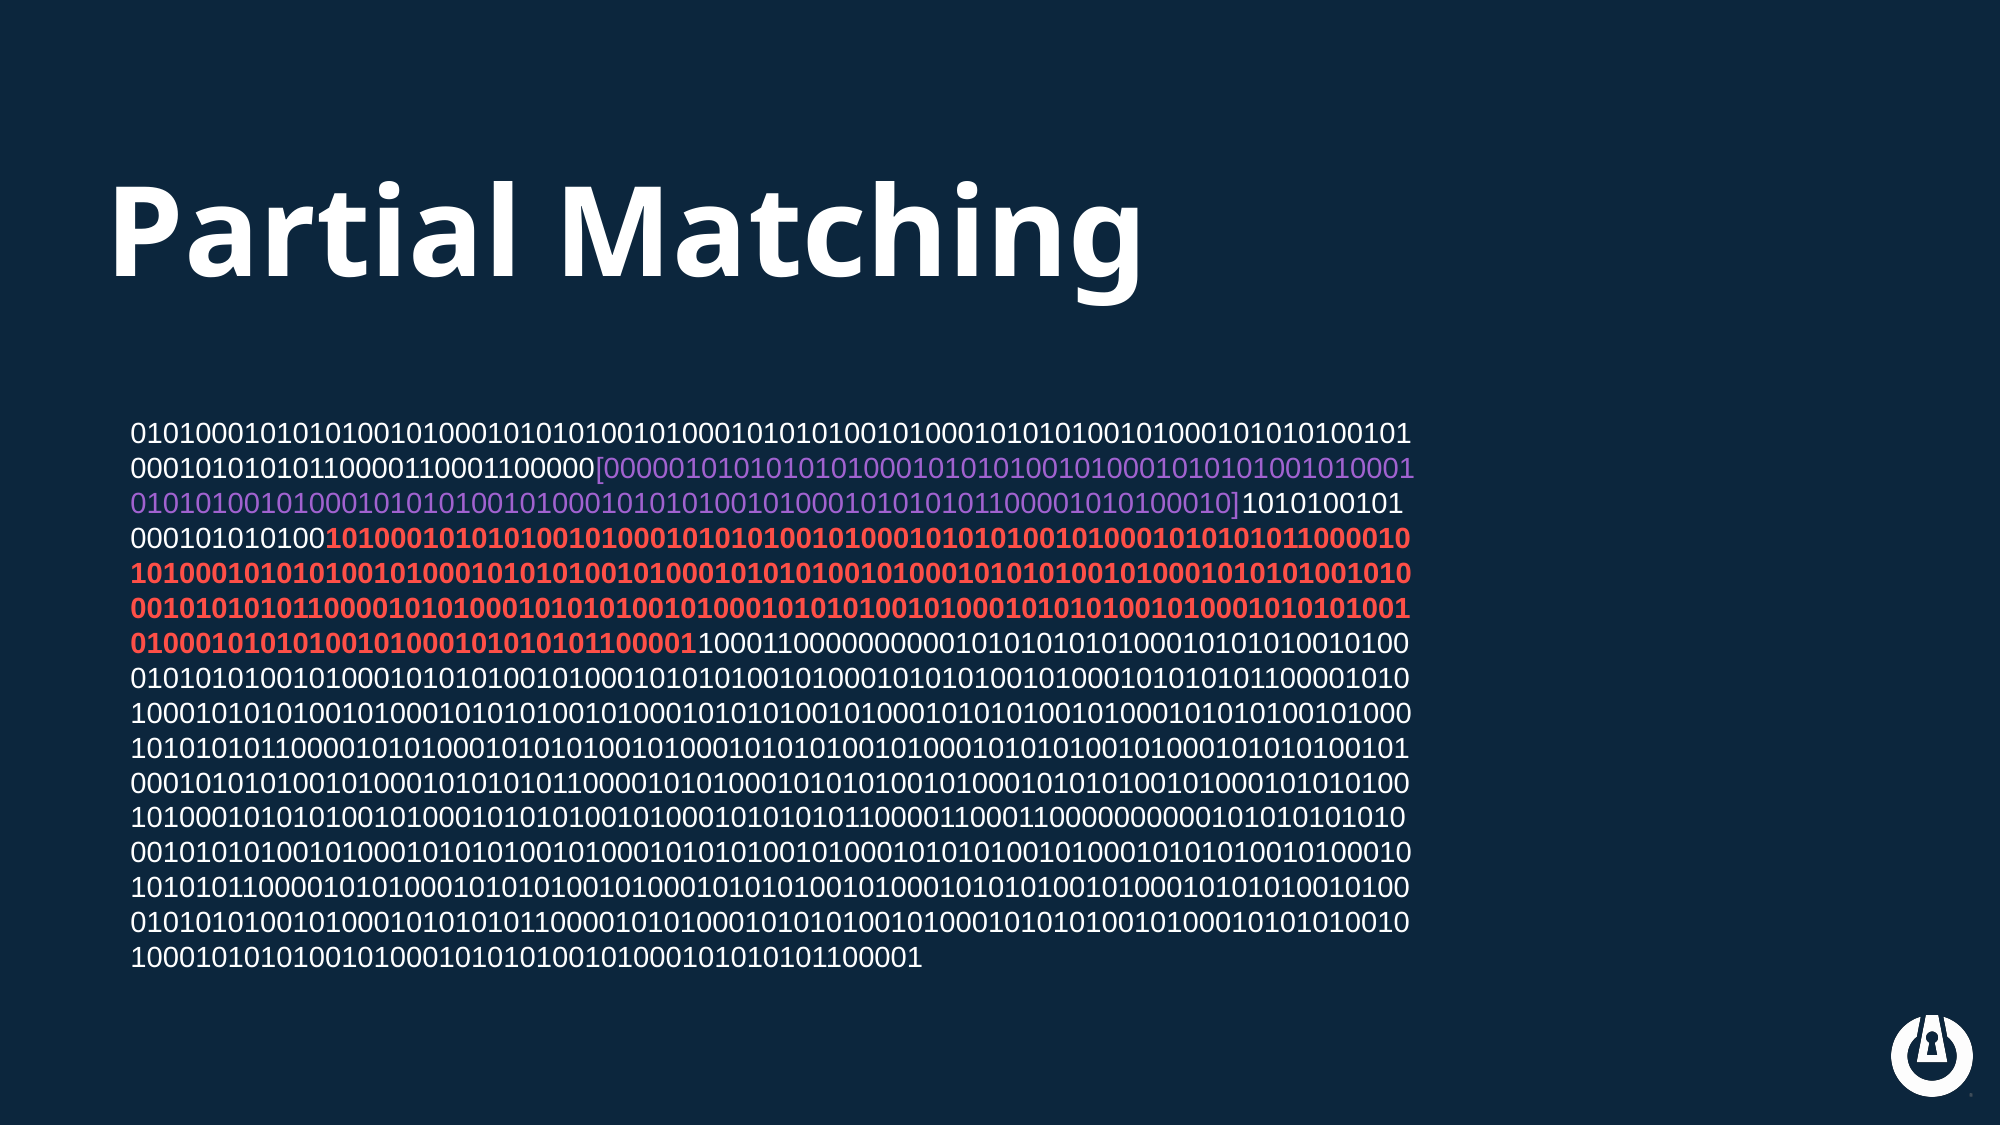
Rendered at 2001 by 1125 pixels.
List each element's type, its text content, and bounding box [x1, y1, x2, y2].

title Partial Matching [90, 50, 1539, 422]
text_box 010100010101010010100010101010010100010101010010100010101010010100010101010010100010101010110000110001100000[0000010101010101000101010100101000101010100101000101010100101000101010100101000101010100101000101010101100001010100010]10101001010001010101001010001010101001010001010101001010001010101001010001010101011000010101000101010100101000101010100101000101010100101000101010100101000101010100101000101010101100001010100010101010010100010101010010100010101010010100010101010010100010101010010100010101010110000110001100000000001010101010100010101010010100010101010010100010101010010100010101010010100010101010010100010101010110000101010001010101001010001010101001010001010101001010001010101001010001010101001010001010101011000010101000101010100101000101010100101000101010100101000101010100101000101010100101000101010101100001010100010101010010100010101010010100010101010010100010101010010100010101010010100010101010110000110001100000000001010101010100010101010010100010101010010100010101010010100010101010010100010101010010100010101010110000101010001010101001010001010101001010001010101001010001010101001010001010101001010001010101011000010101000101010100101000101010100101000101010100101000101010100101000101010100101000101010101100001 [115, 406, 1434, 1121]
picture [1891, 1015, 1973, 1097]
